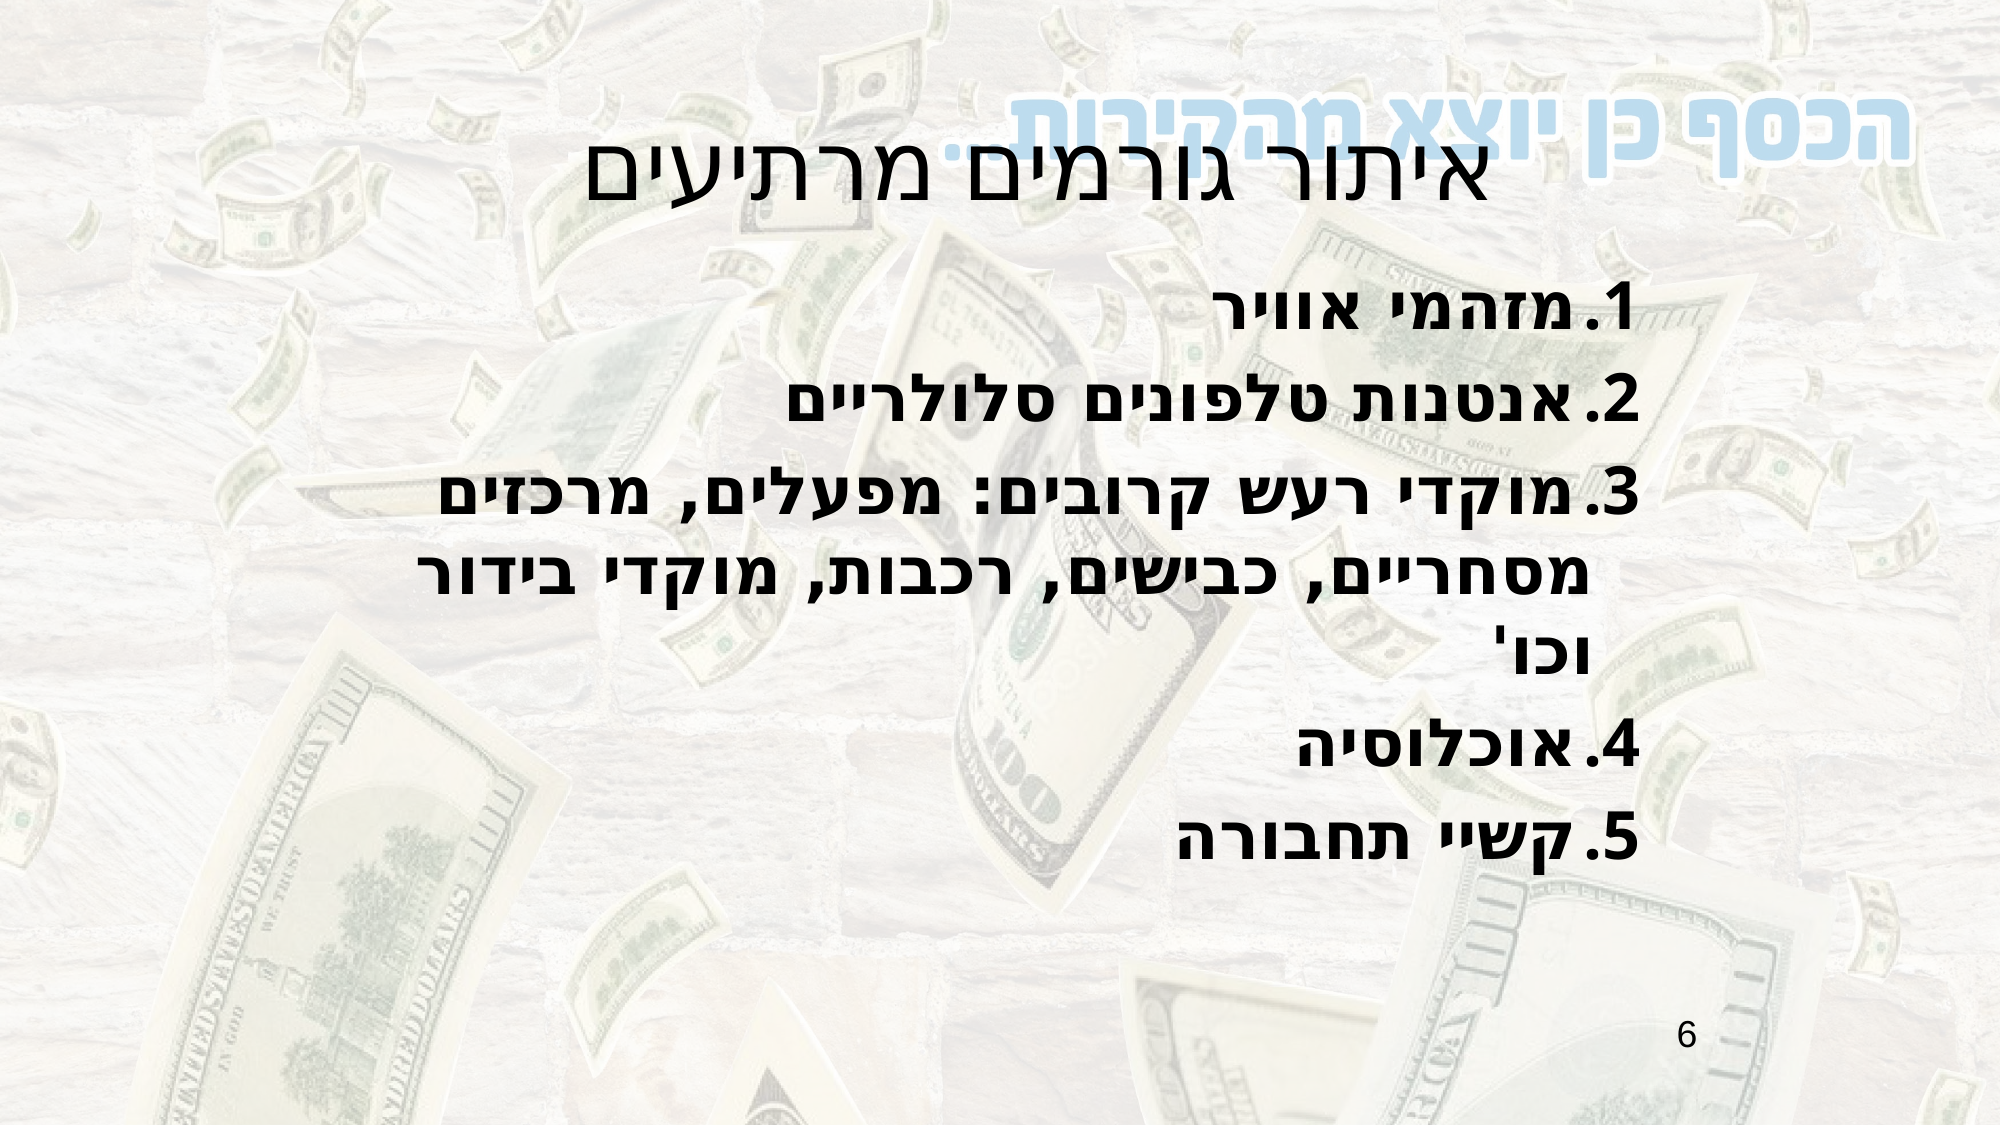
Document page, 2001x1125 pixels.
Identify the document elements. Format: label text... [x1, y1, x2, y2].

text_box מזהמי אוויר אנטנות טלפונים סלולריים מוקדי רעש קרובים: מפעלים, מרכזים מסחריים, כבישים, רכבות, מוקדי בידור וכו' אוכלוסיה קשיי תחבורה [314, 255, 1697, 973]
list [308, 210, 1692, 774]
title איתור גורמים מרתיעים [461, 54, 1513, 228]
text_box 6 [1637, 1002, 1713, 1063]
